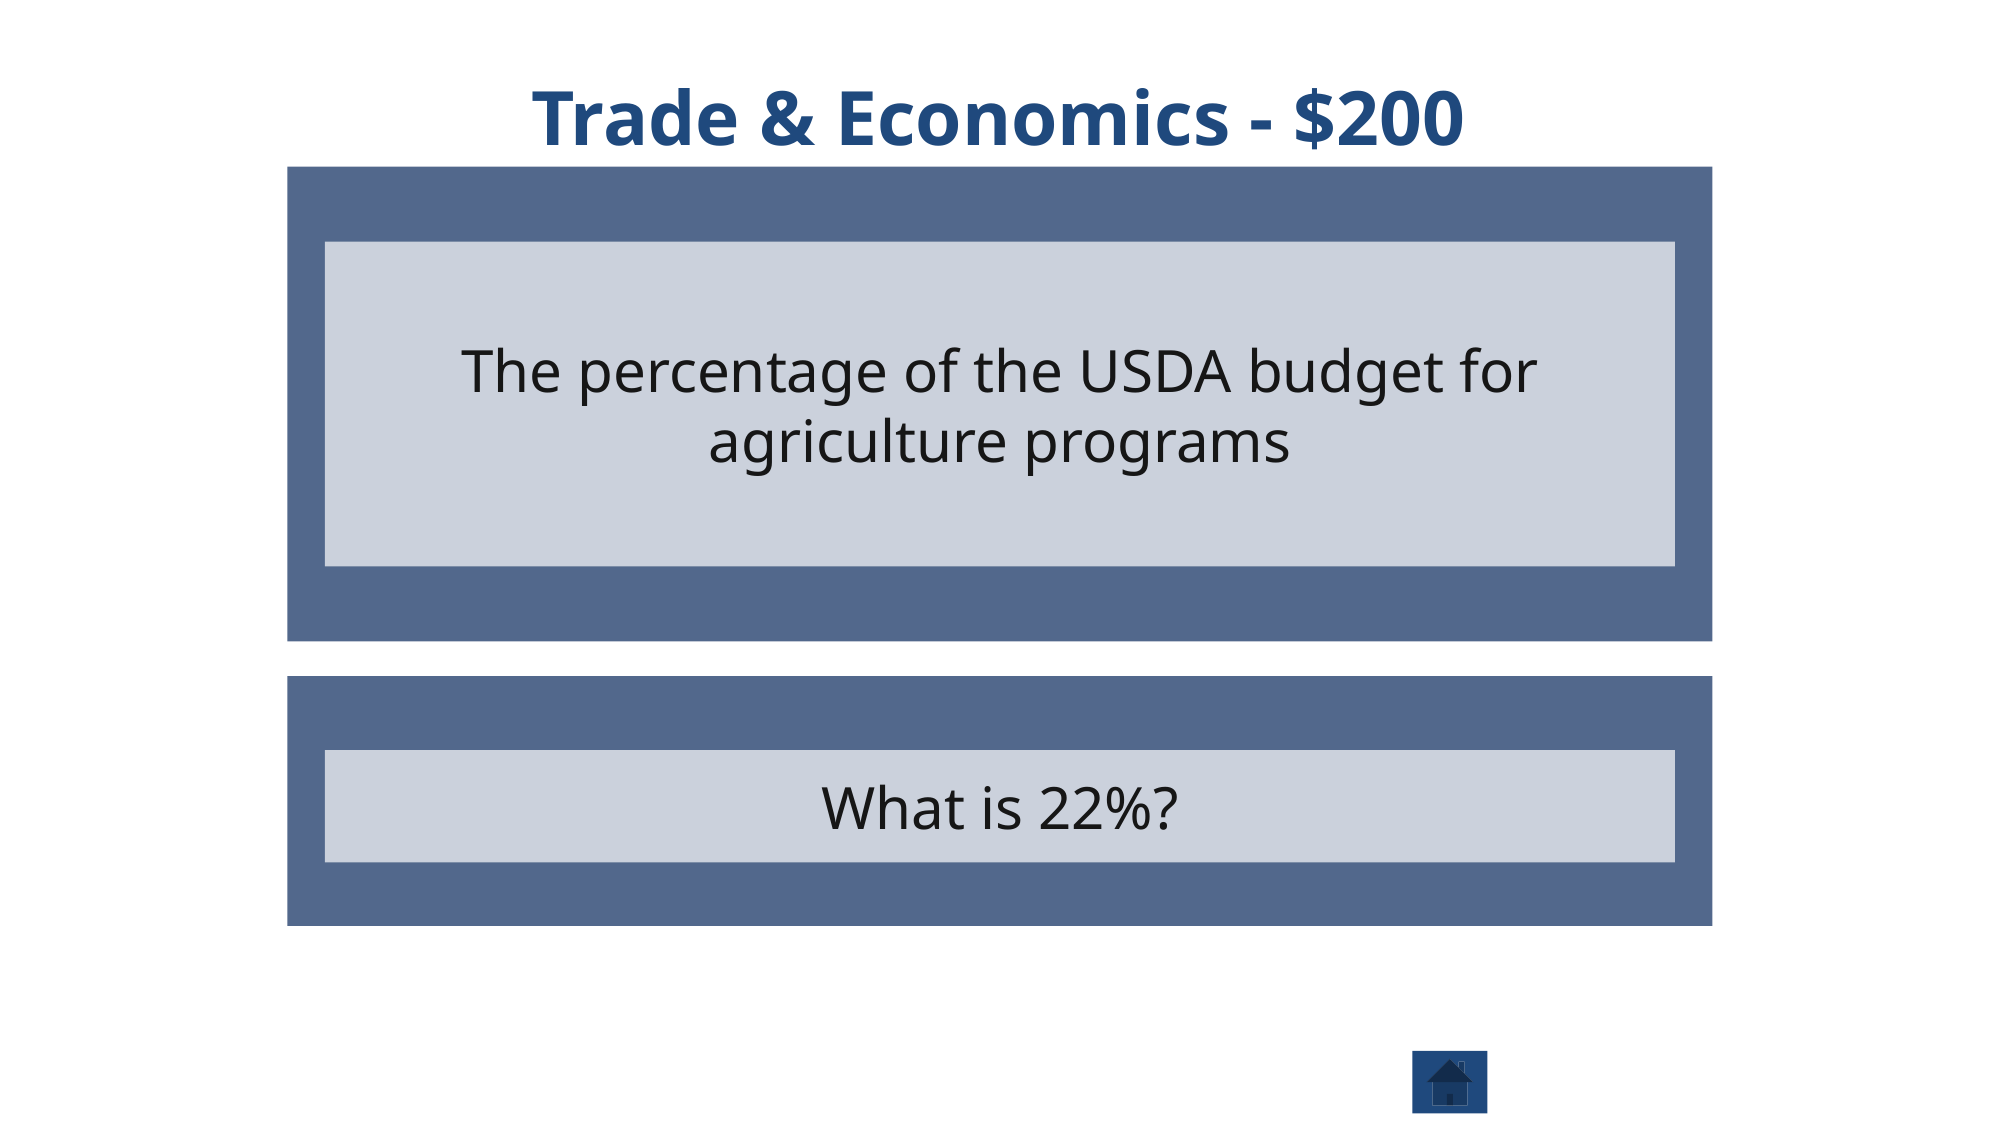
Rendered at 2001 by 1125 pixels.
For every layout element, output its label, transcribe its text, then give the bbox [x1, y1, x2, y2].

text_box [1412, 1050, 1488, 1114]
text_box What is 22%? [324, 750, 1675, 863]
text_box The percentage of the USDA budget for agriculture programs [324, 241, 1675, 567]
text_box [285, 674, 1714, 928]
title Trade & Economics - $200 [35, 70, 1962, 211]
text_box [285, 211, 1714, 644]
